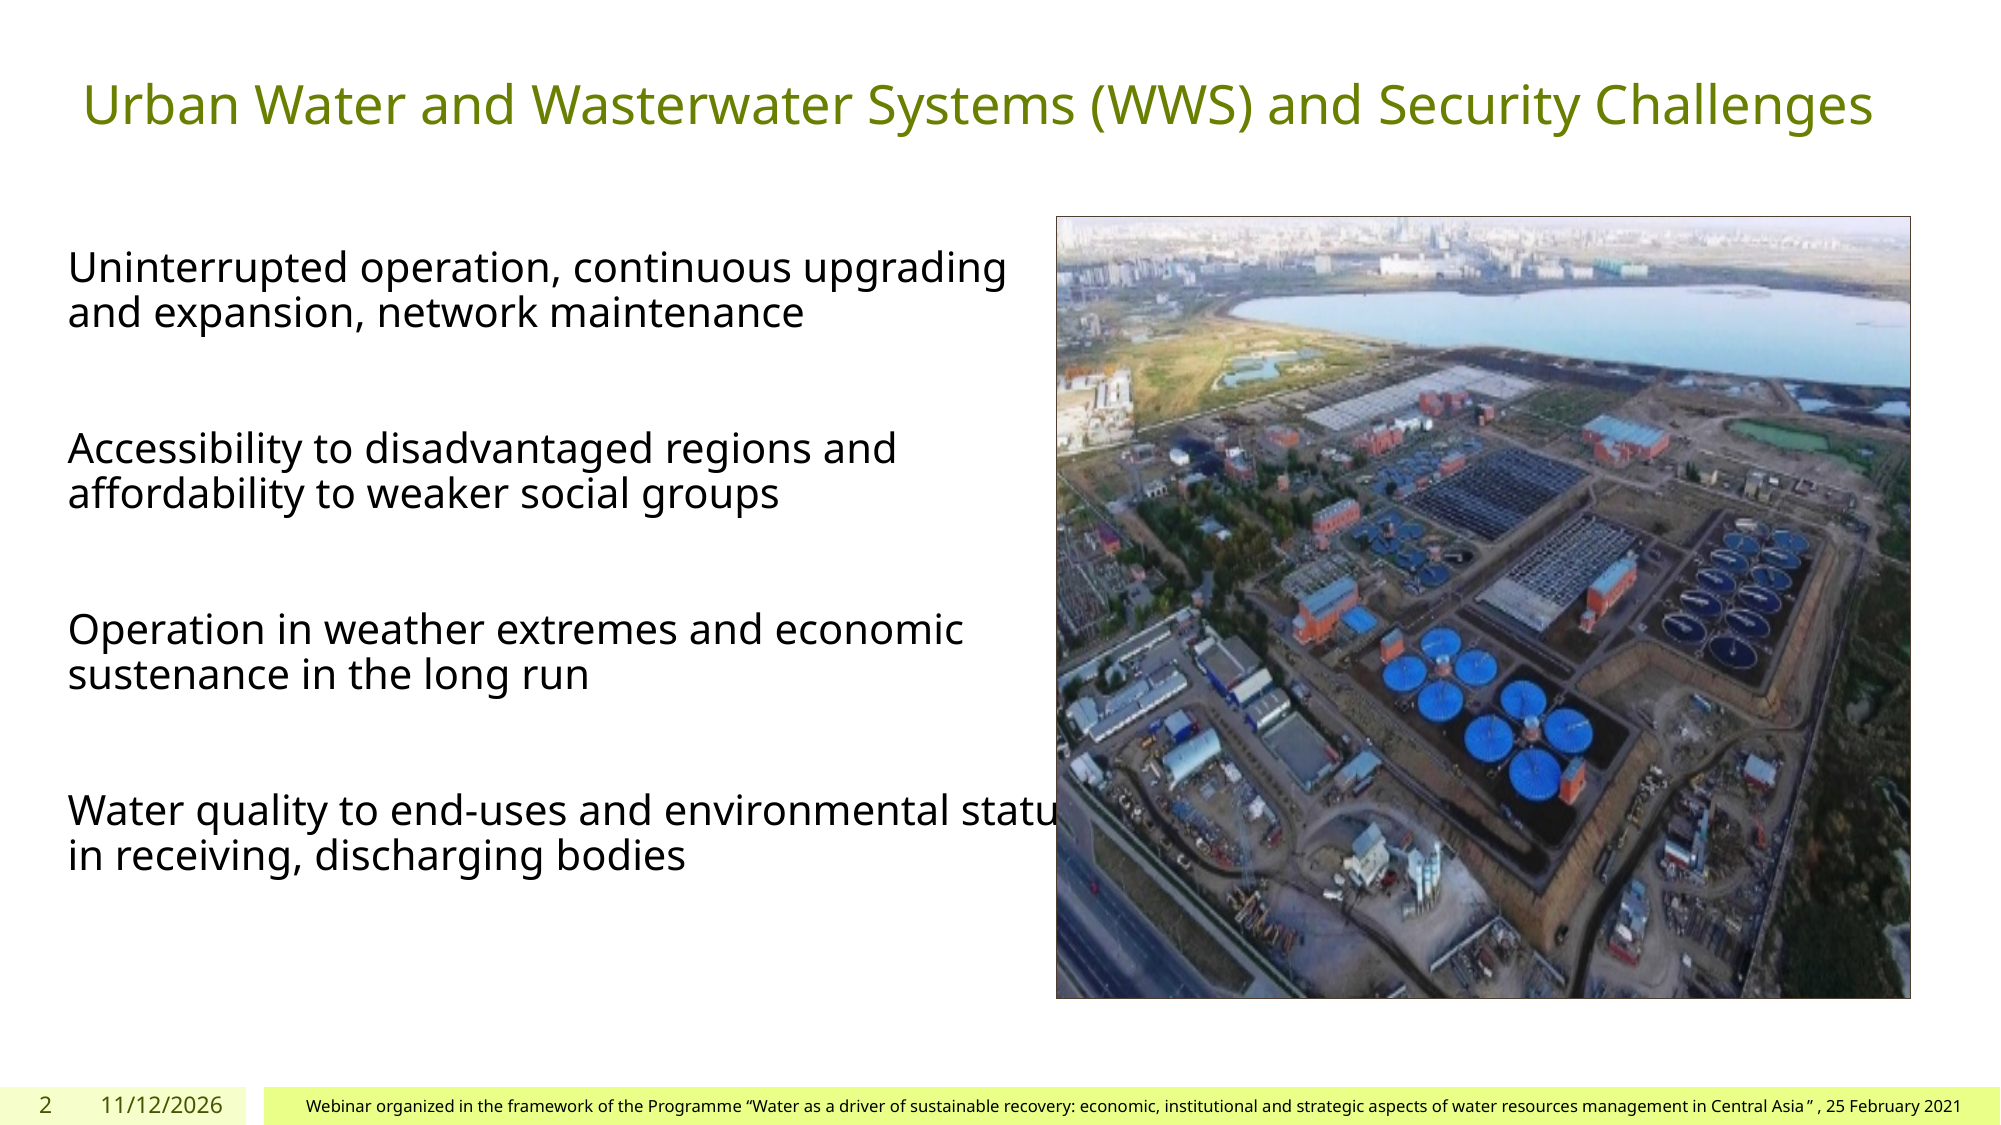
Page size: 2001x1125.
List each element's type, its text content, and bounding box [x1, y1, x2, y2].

slide_number 22-Feb-21 [74, 1087, 239, 1125]
text_box Uninterrupted operation, continuous upgrading and expansion, network maintenance Accessibility to disadvantaged regions and affordability to weaker social groups Operation in weather extremes and economic sustenance in the long run Water quality to end-uses and environmental status in receiving, discharging bodies [33, 231, 1056, 957]
slide_number 2 [0, 1087, 68, 1125]
picture [1056, 216, 1911, 999]
title Urban Water and Wasterwater Systems (WWS) and Security Challenges [67, 45, 1895, 143]
footer Webinar organized in the framework of the Programme “Water as a driver of sustainable recovery: economic, institutional and strategic aspects of water resources management in Central Asia’’ , 25 February 2021 [257, 1087, 2000, 1125]
